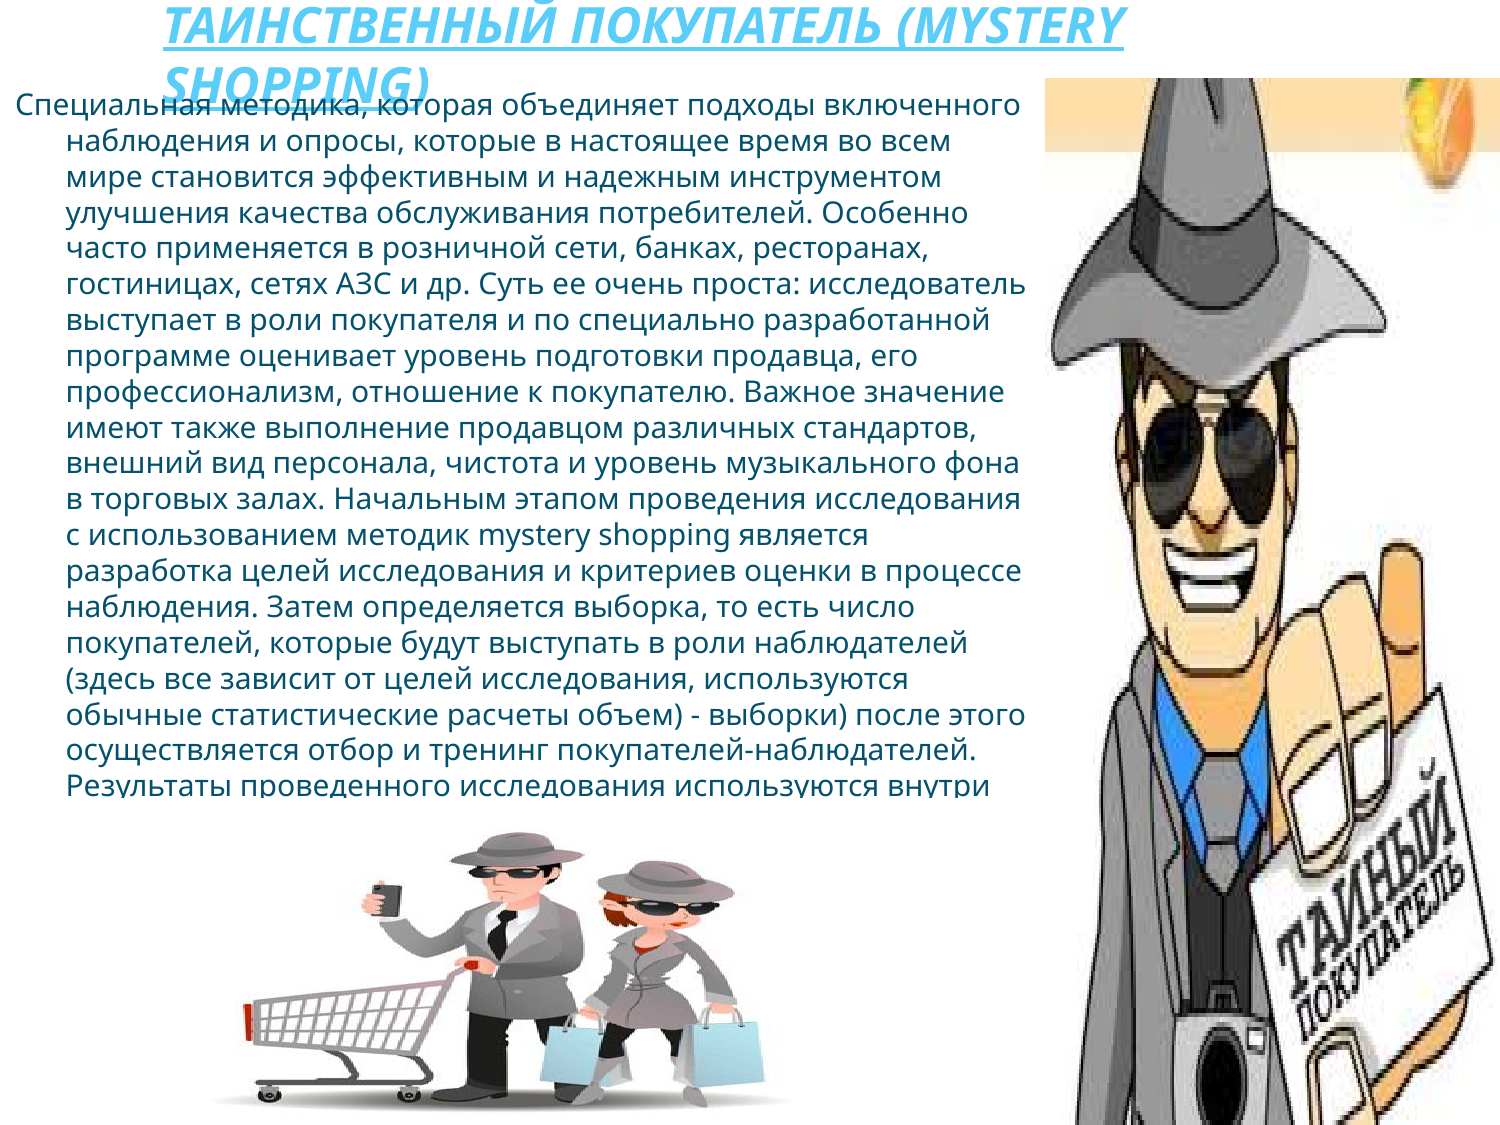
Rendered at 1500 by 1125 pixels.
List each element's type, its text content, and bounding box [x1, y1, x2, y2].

title Таинственный покупатель (Mystery shopping) [147, 0, 1382, 37]
list Специальная методика, которая объединяет подходы включенного наблюдения и опросы, которые в настоящее время во всем мире становится эффективным и надежным инструментом улучшения качества обслуживания потребителей. Особенно часто применяется в розничной сети, банках, ресторанах, гостиницах, сетях АЗС и др. Суть ее очень проста: исследователь выступает в роли покупателя и по специально разработанной программе оценивает уровень подготовки продавца, его профессионализм, отношение к покупателю. Важное значение имеют также выполнение продавцом различных стандартов, внешний вид персонала, чистота и уровень музыкального фона в торговых залах. Начальным этапом проведения исследования с использованием методик mystery shopping является разработка целей исследования и критериев оценки в процессе наблюдения. Затем определяется выборка, то есть число покупателей, которые будут выступать в роли наблюдателей (здесь все зависит от целей исследования, используются обычные статистические расчеты объем) - выборки) после этого осуществляется отбор и тренинг покупателей-наблюдателей. Результаты проведенного исследования используются внутри организации-заказчика. [0, 78, 1043, 797]
picture [0, 77, 1500, 1125]
